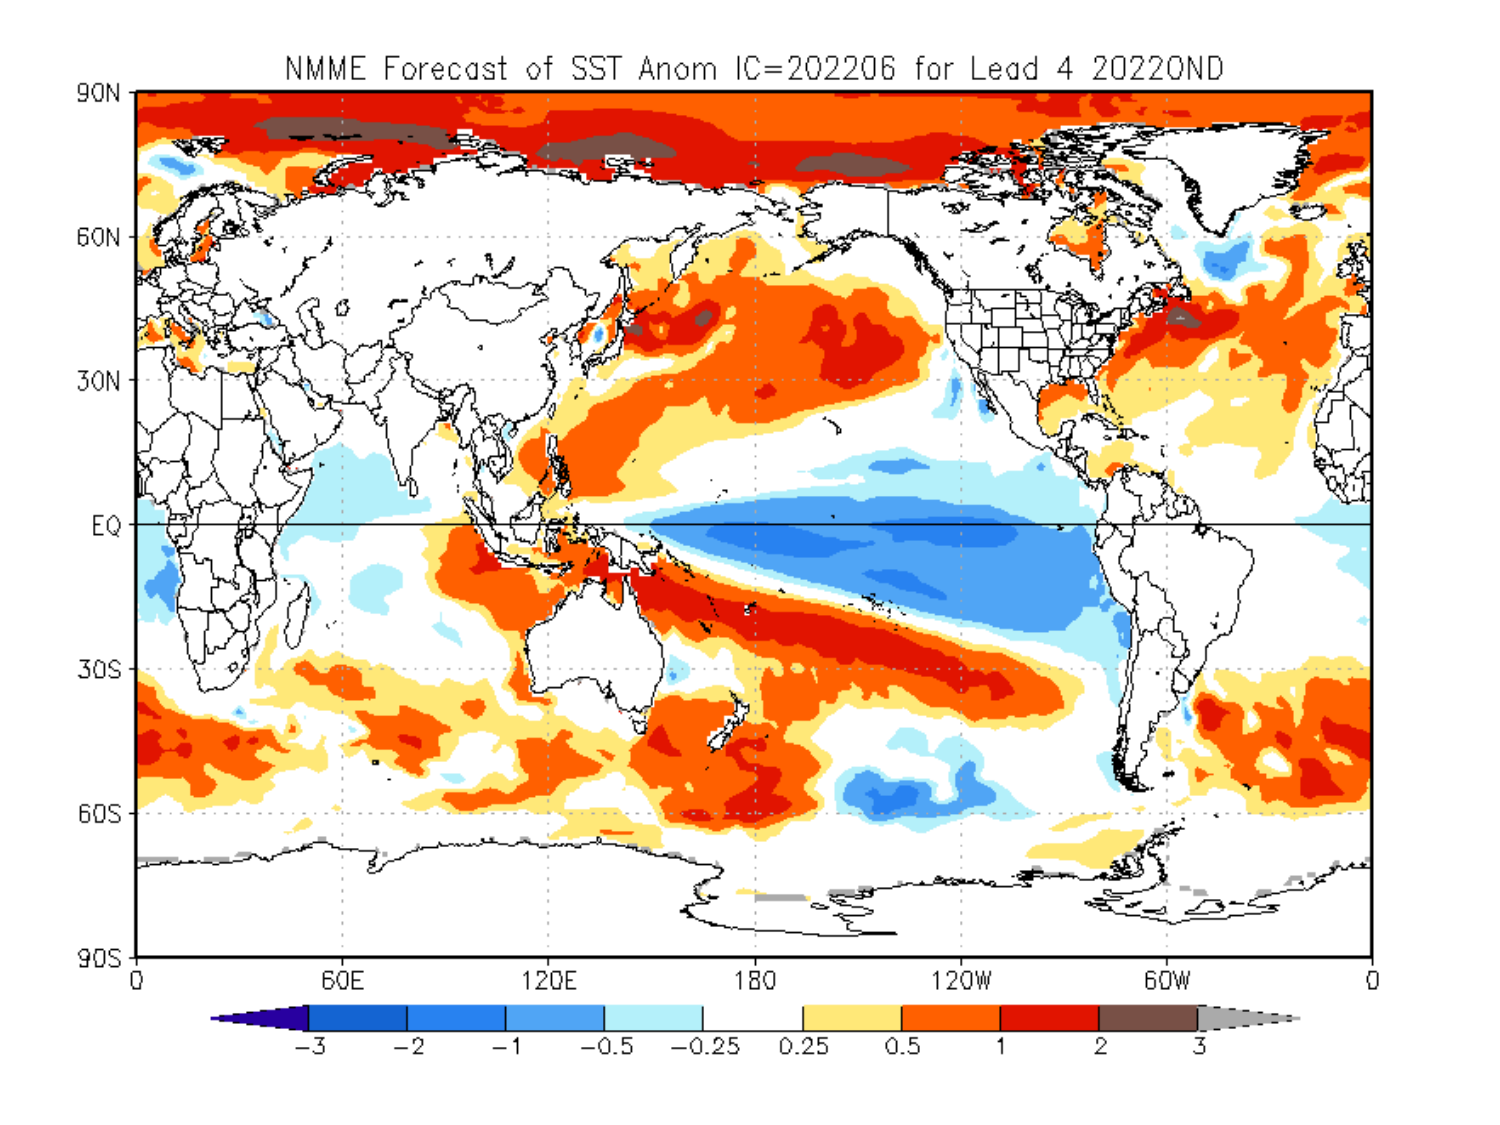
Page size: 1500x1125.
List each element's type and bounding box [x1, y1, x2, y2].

picture [74, 29, 1435, 1081]
